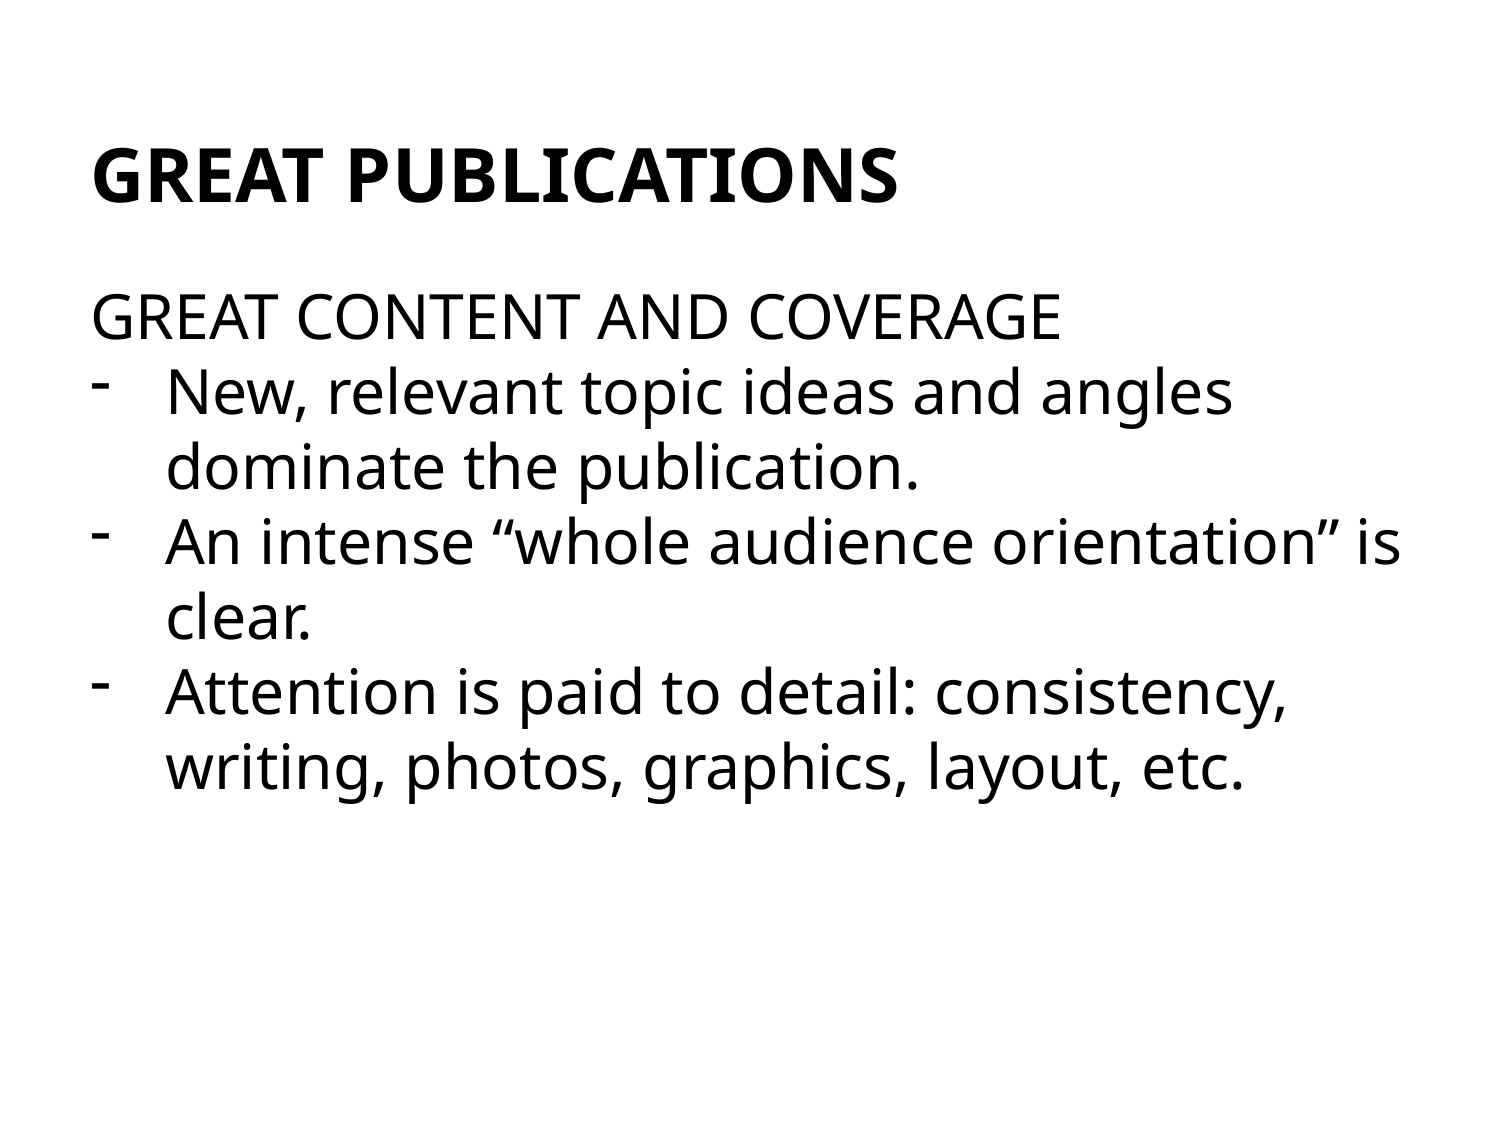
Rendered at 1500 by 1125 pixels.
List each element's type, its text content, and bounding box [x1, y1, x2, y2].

title GREAT PUBLICATIONS [75, 45, 1425, 233]
list GREAT CONTENT AND COVERAGE New, relevant topic ideas and angles dominate the publication. An intense “whole audience orientation” is clear. Attention is paid to detail: consistency, writing, photos, graphics, layout, etc. [75, 262, 1425, 1078]
